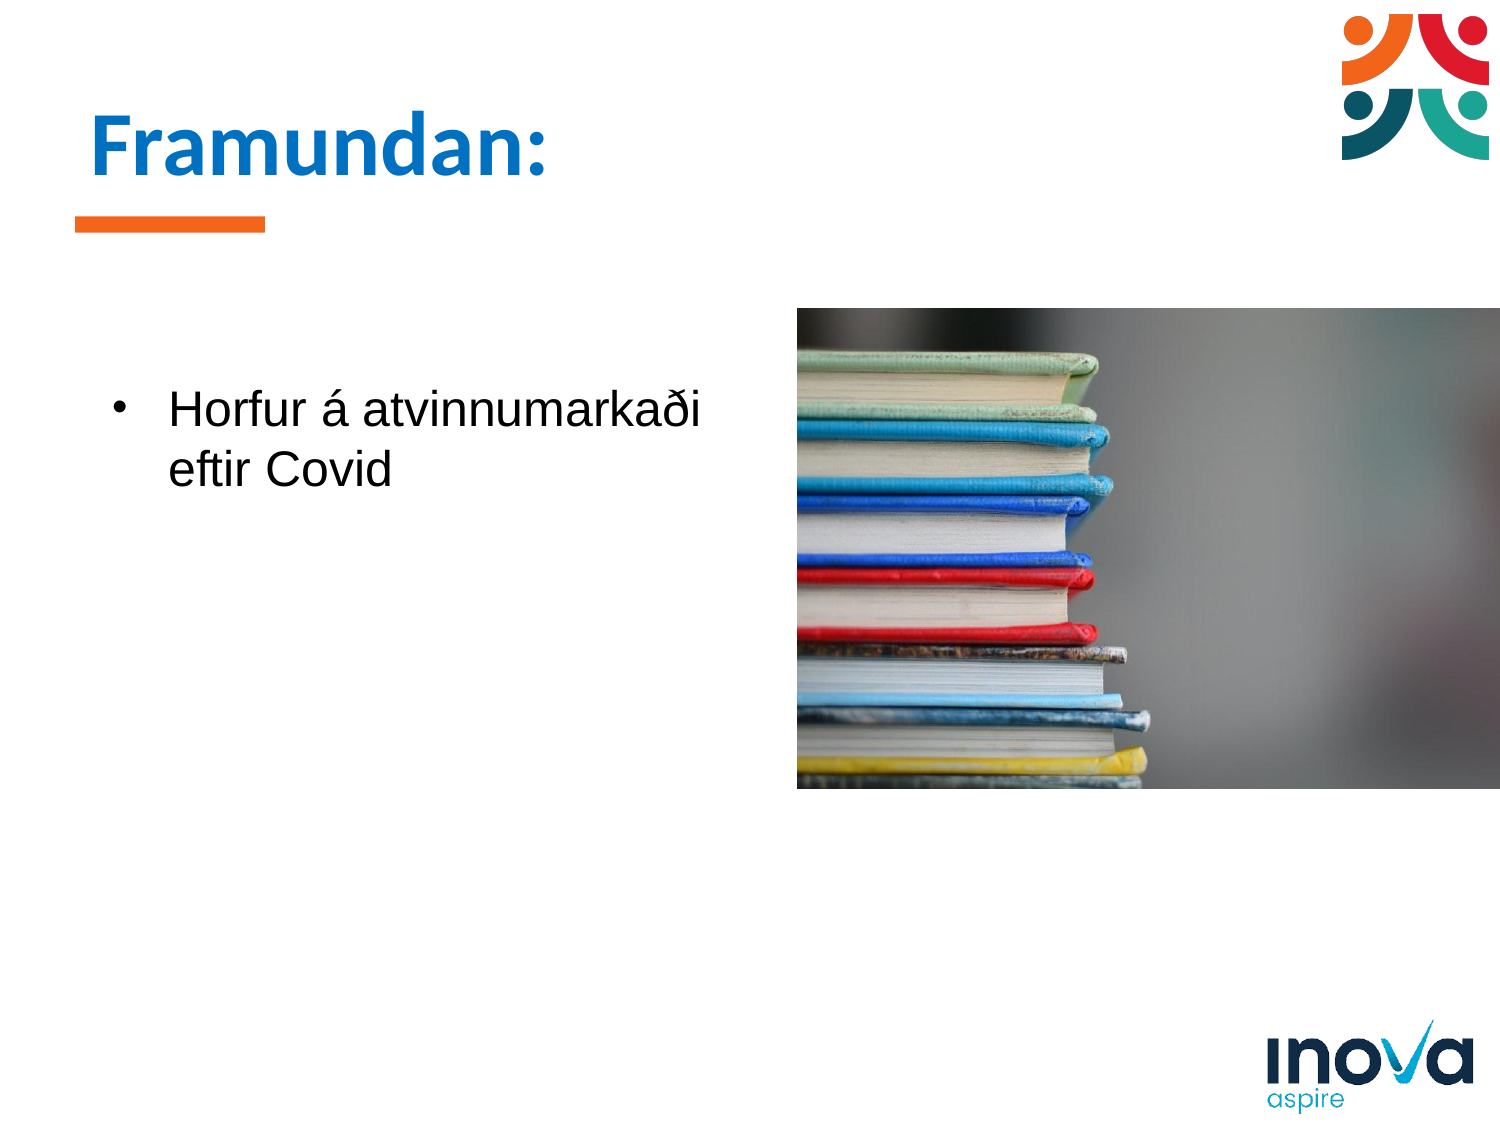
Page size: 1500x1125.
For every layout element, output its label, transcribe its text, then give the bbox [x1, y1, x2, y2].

text_box [75, 216, 265, 233]
picture [1341, 14, 1489, 160]
list Horfur á atvinnumarkaði eftir Covid [75, 299, 815, 1005]
picture [1265, 1018, 1474, 1115]
picture [1302, 1096, 1310, 1105]
title Framundan: [75, 45, 1331, 233]
picture [796, 308, 1500, 789]
